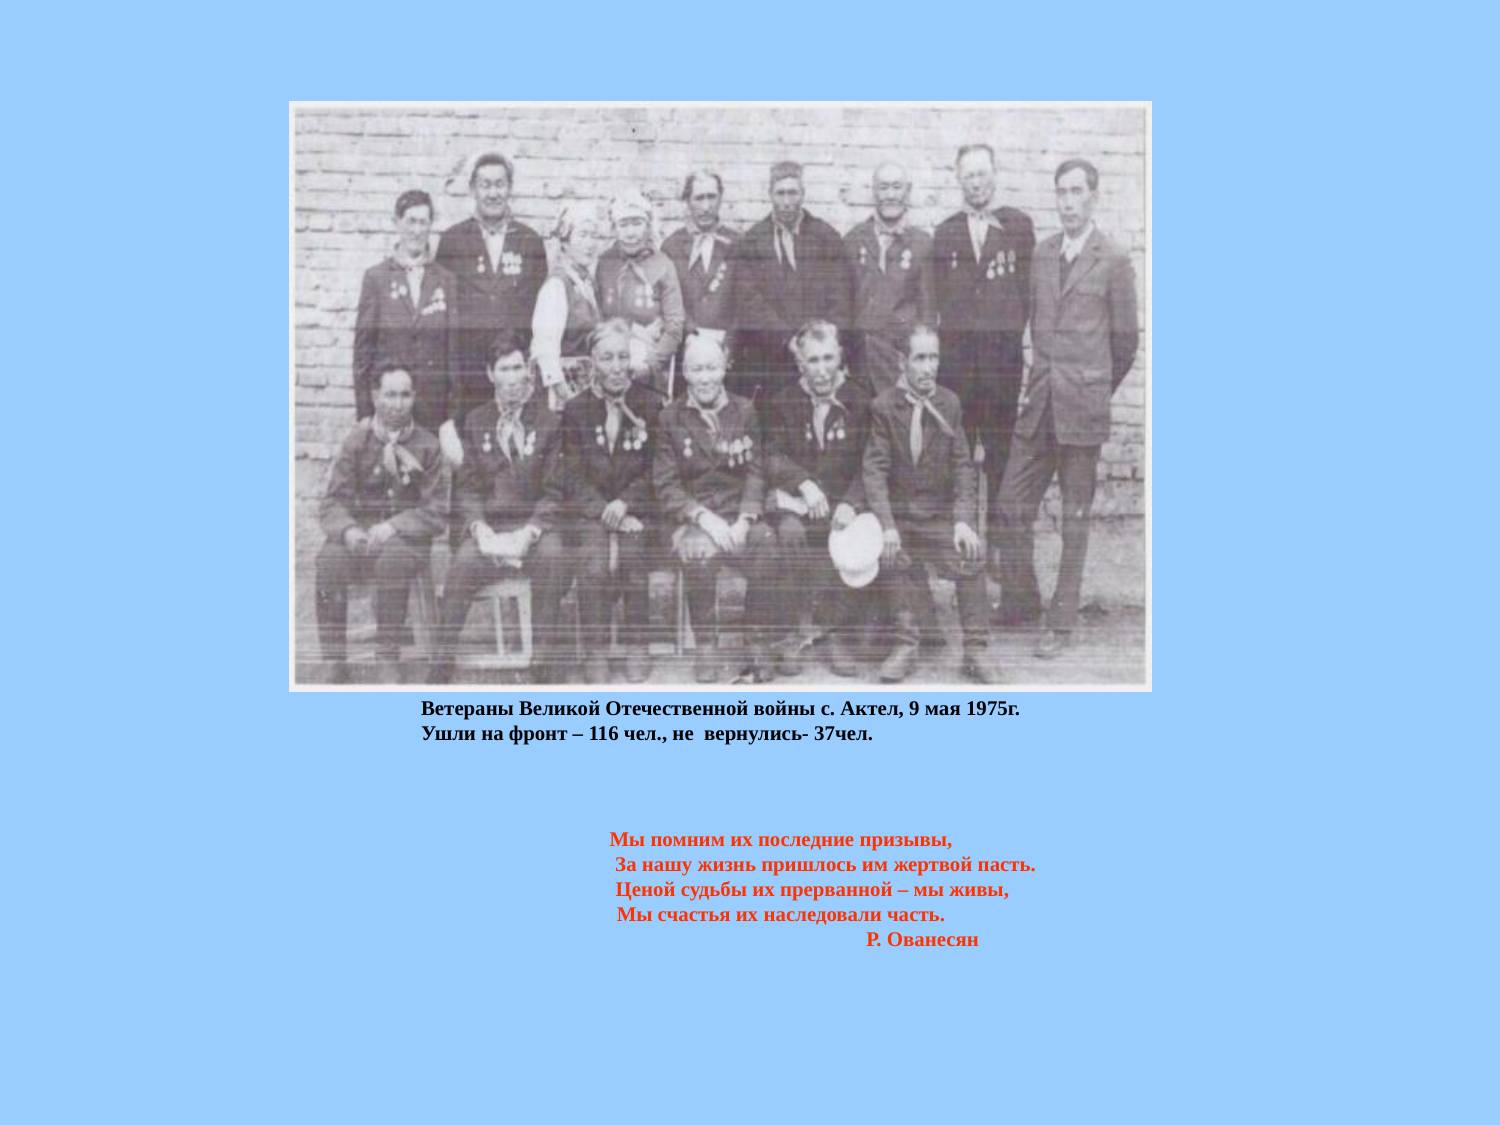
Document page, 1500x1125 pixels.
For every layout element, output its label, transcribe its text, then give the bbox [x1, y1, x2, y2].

text_box Ветераны Великой Отечественной войны с. Актел, 9 мая 1975г. Ушли на фронт – 116 чел., не вернулись- 37чел. [406, 700, 1094, 798]
text_box Мы помним их последние призывы, За нашу жизнь пришлось им жертвой пасть. Ценой судьбы их прерванной – мы живы, Мы счастья их наследовали часть. Р. Ованесян [504, 818, 1057, 959]
picture [289, 101, 1152, 692]
